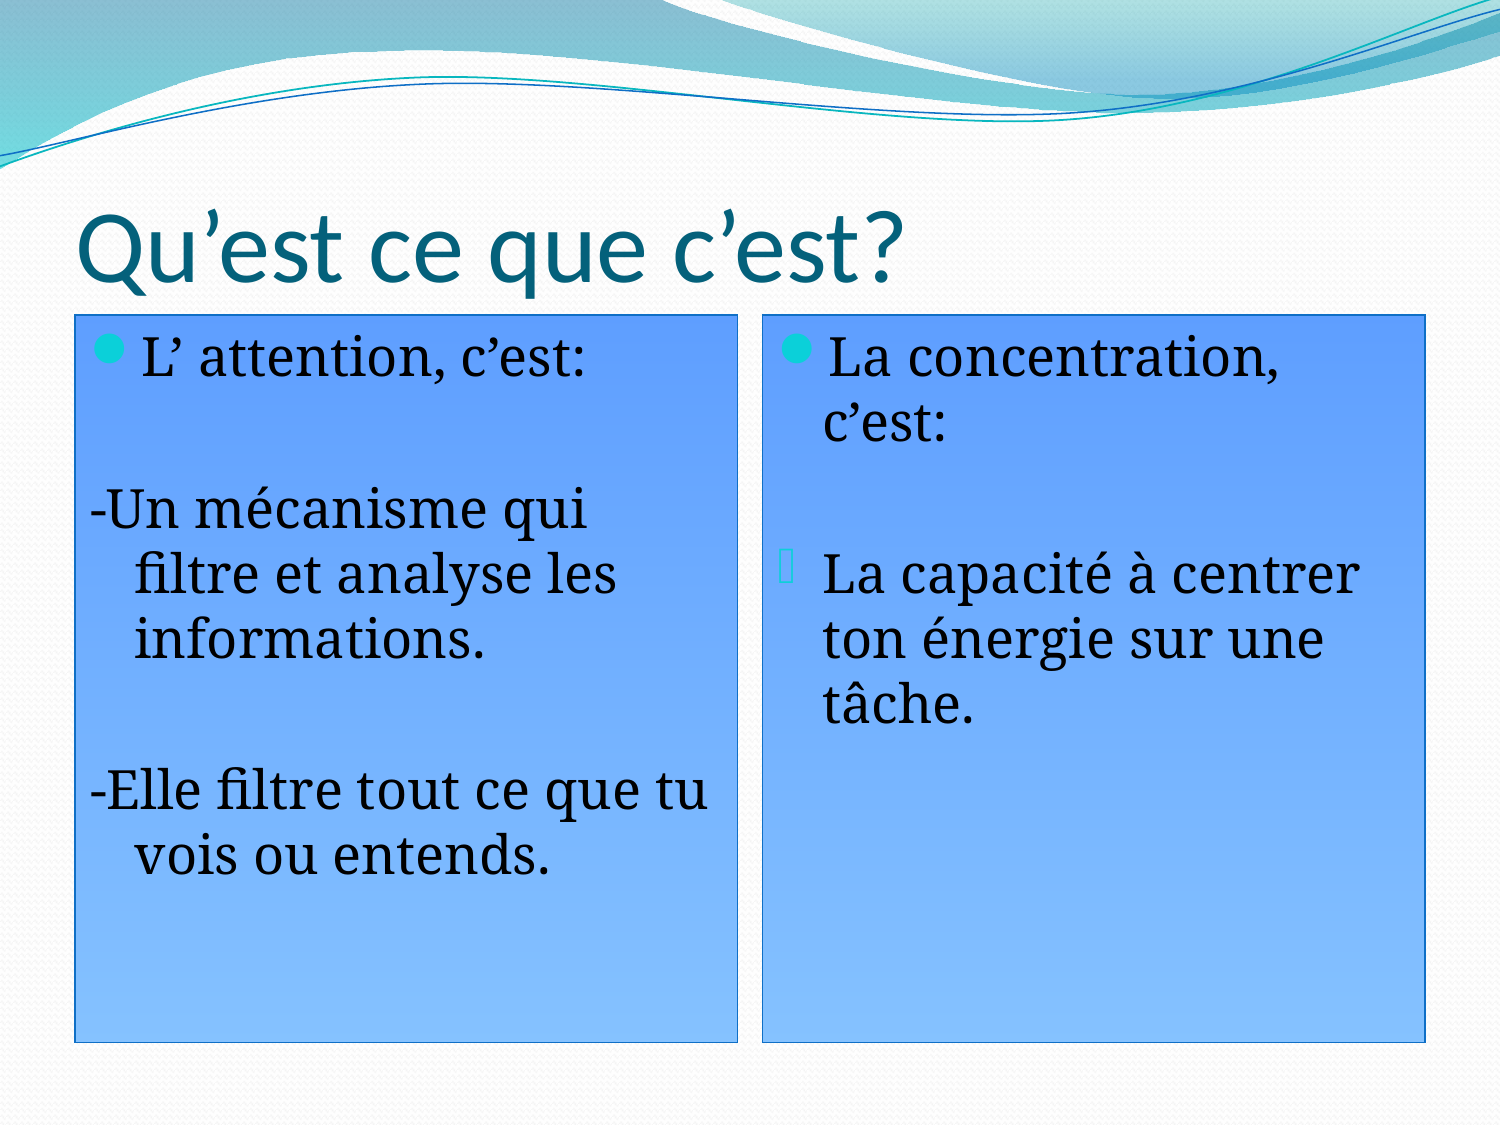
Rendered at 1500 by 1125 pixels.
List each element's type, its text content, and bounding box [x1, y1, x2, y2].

list La concentration, c’est: La capacité à centrer ton énergie sur une tâche. [762, 314, 1426, 1043]
list L’ attention, c’est: -Un mécanisme qui filtre et analyse les informations. -Elle filtre tout ce que tu vois ou entends. [74, 314, 738, 1043]
title Qu’est ce que c’est? [74, 115, 1426, 304]
